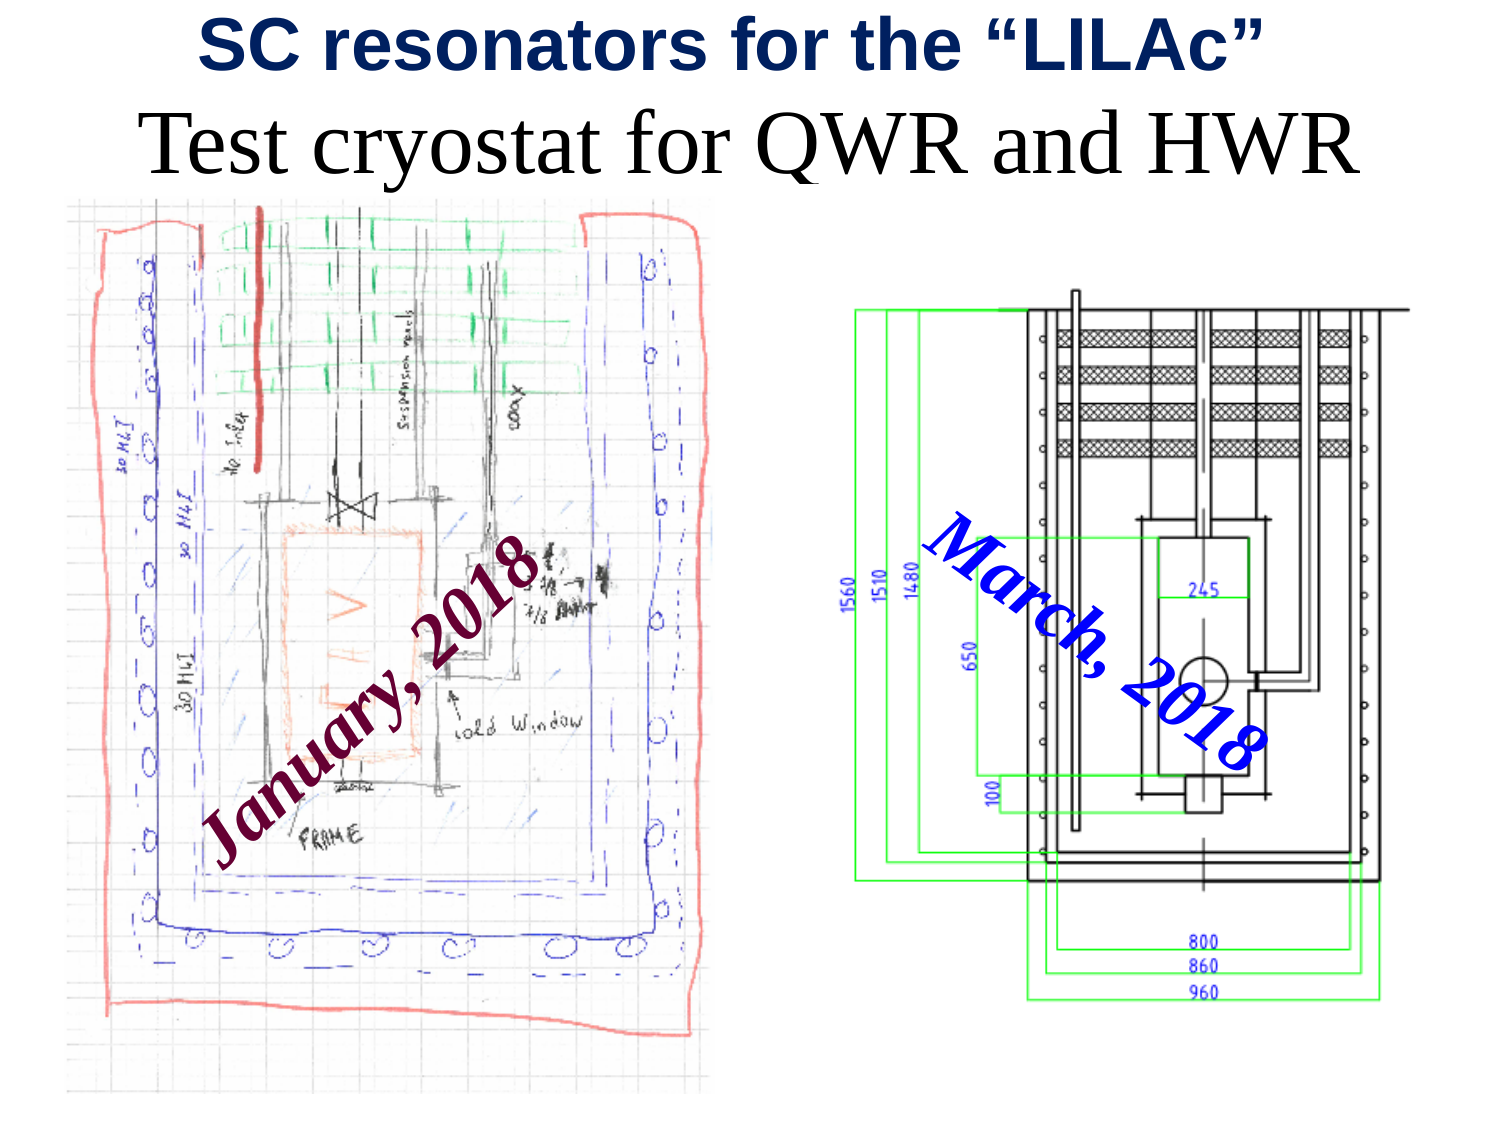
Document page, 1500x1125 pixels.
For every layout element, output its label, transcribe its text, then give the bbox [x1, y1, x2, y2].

picture [64, 195, 742, 1095]
title Test cryostat for QWR and HWR [17, 93, 1483, 209]
picture [796, 184, 1432, 1104]
text_box SC resonators for the “LILAc” [0, 0, 1483, 93]
